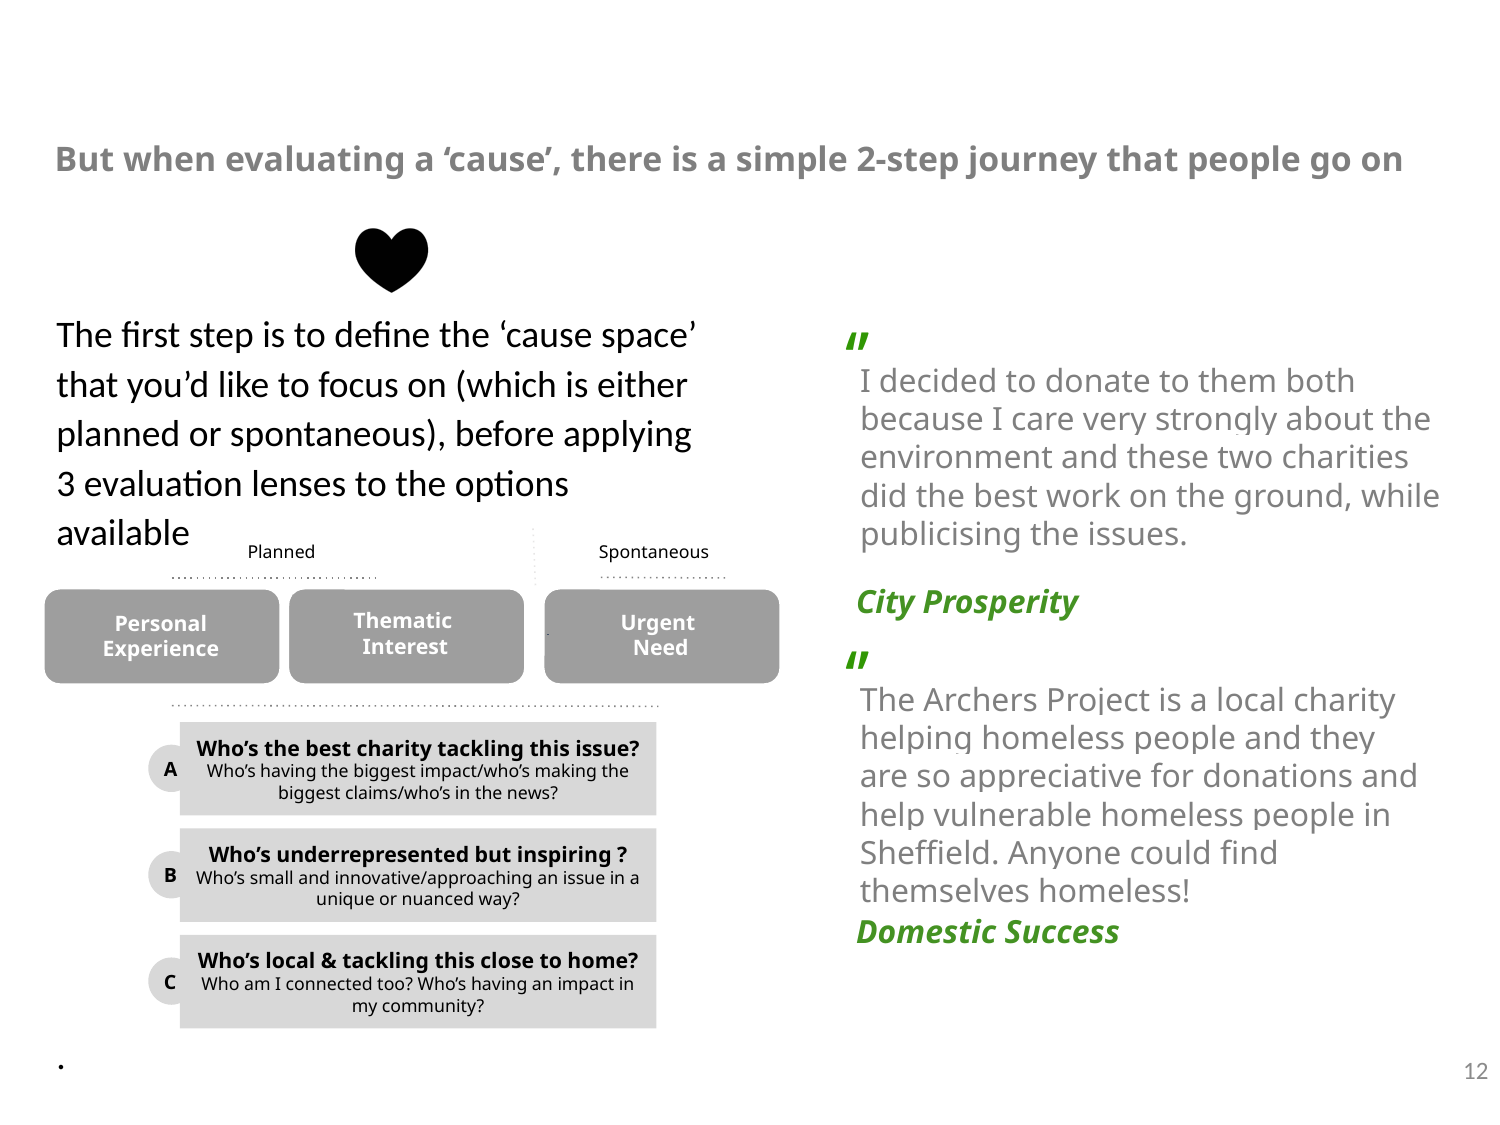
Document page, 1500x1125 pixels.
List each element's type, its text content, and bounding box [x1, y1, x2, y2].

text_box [532, 528, 536, 587]
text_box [43, 588, 281, 685]
text_box Who’s underrepresented but inspiring ? Who’s small and innovative/approaching an issue in a unique or nuanced way? [179, 828, 657, 922]
title But when evaluating a ‘cause’, there is a simple 2-step journey that people go on [54, 142, 1445, 226]
picture [338, 207, 445, 315]
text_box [543, 588, 781, 685]
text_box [148, 957, 195, 1008]
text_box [288, 588, 525, 685]
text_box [832, 299, 1457, 645]
text_box Who’s the best charity tackling this issue? Who’s having the biggest impact/who’s making the biggest claims/who’s in the news? [179, 722, 657, 816]
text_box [832, 618, 1445, 1041]
list The first step is to define the ‘cause space’ that you’d like to focus on (which is either planned or spontaneous), before applying 3 evaluation lenses to the options available . [56, 305, 706, 878]
text_box Planned [171, 530, 392, 573]
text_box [148, 851, 195, 902]
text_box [148, 744, 195, 795]
slide_number 12 [1429, 1049, 1500, 1090]
text_box Spontaneous [544, 530, 764, 573]
text_box Who’s local & tackling this close to home? Who am I connected too? Who’s having an impact in my community? [179, 934, 657, 1029]
